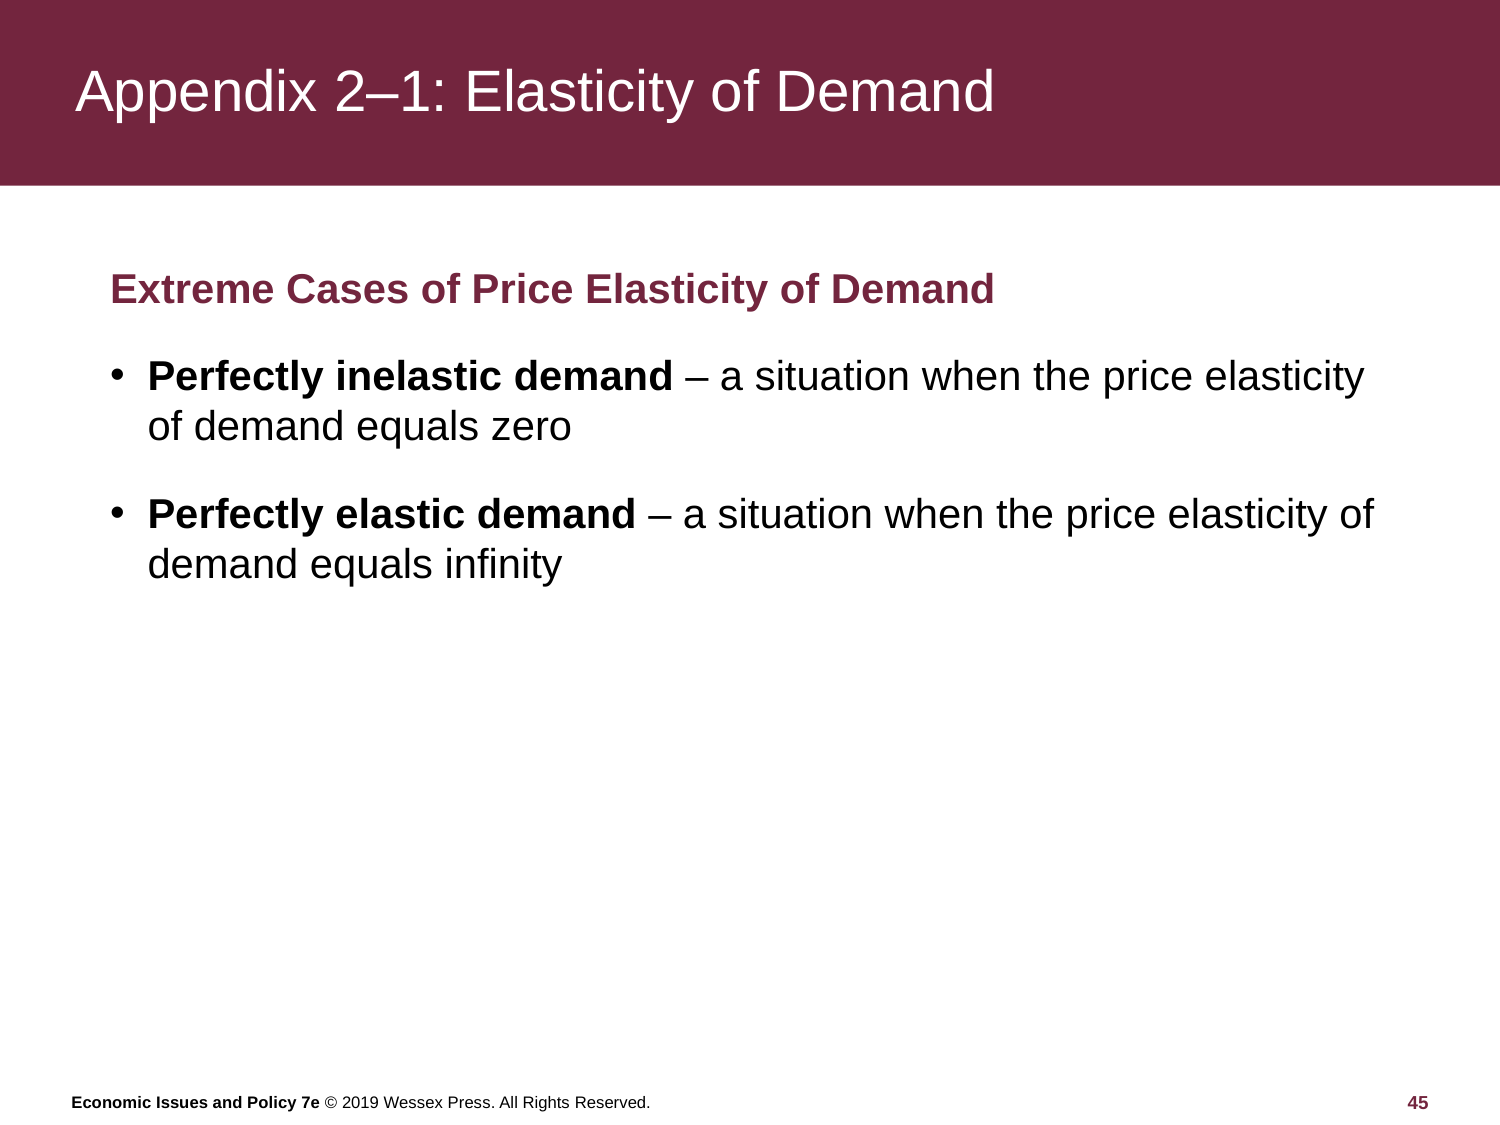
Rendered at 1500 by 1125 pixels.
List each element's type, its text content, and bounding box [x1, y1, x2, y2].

list Extreme Cases of Price Elasticity of Demand Perfectly inelastic demand – a situation when the price elasticity of demand equals zero Perfectly elastic demand – a situation when the price elasticity of demand equals infinity [109, 261, 1392, 1050]
title Appendix 2–1: Elasticity of Demand [0, 0, 1500, 186]
